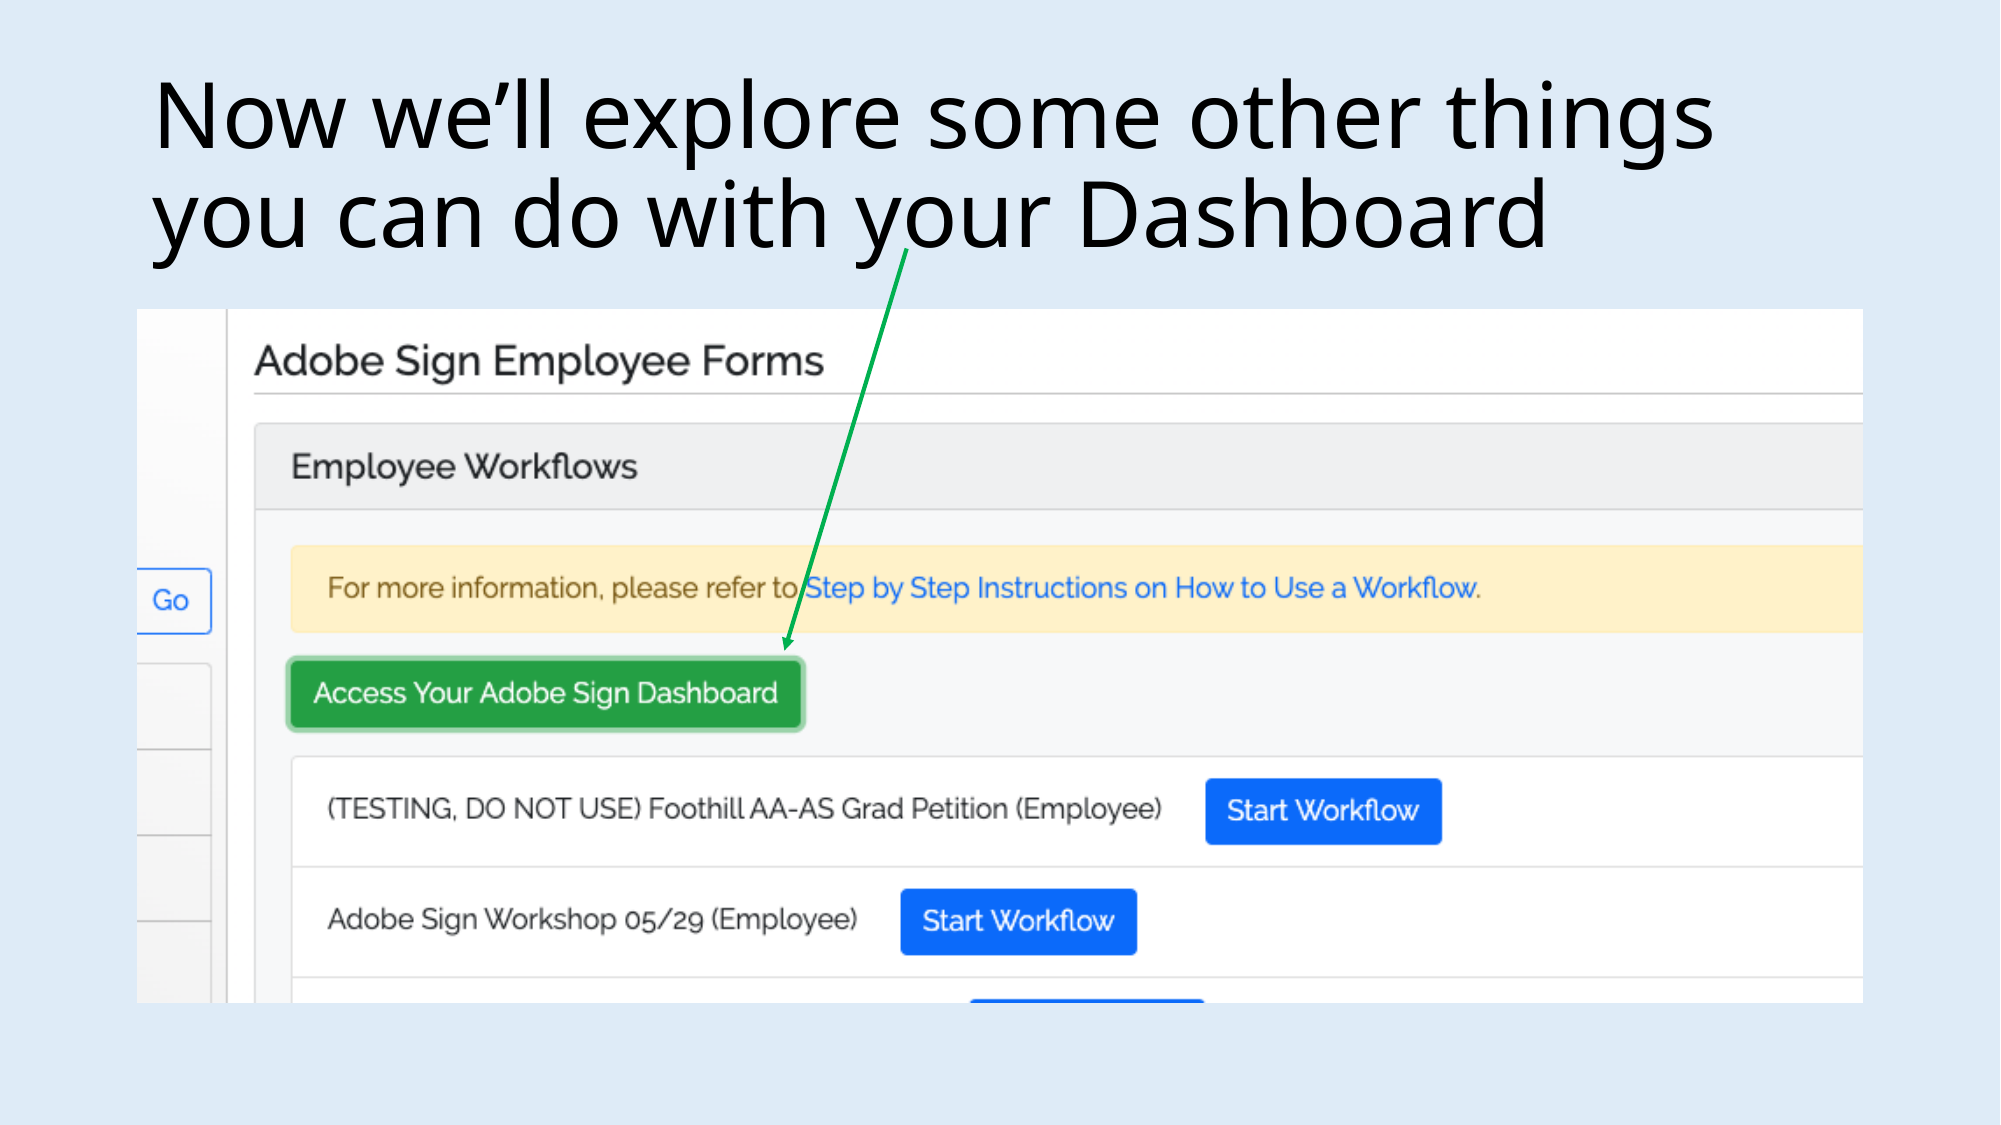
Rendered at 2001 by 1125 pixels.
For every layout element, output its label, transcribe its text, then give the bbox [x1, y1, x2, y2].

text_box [784, 248, 907, 651]
title Now we’ll explore some other things you can do with your Dashboard [137, 59, 1863, 278]
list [137, 309, 1863, 1004]
